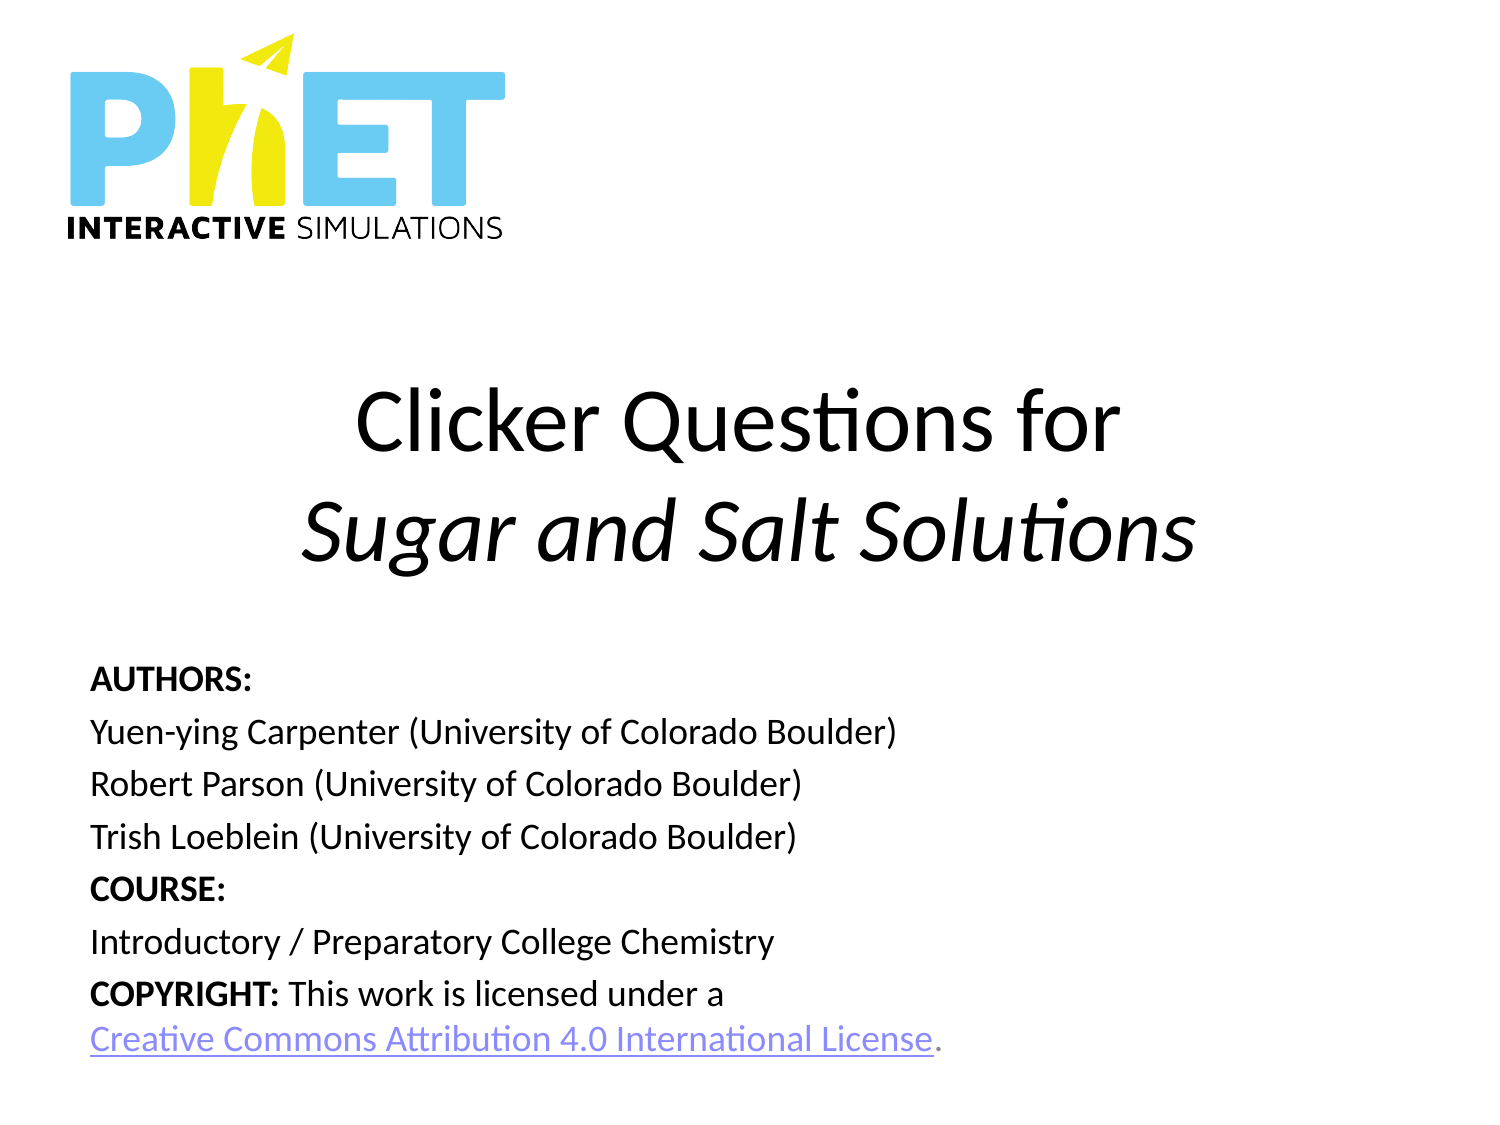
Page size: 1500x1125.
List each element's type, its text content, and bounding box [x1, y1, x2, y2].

title Clicker Questions for Sugar and Salt Solutions [112, 349, 1388, 591]
picture [68, 33, 506, 239]
text_box AUTHORS: Yuen-ying Carpenter (University of Colorado Boulder) Robert Parson (University of Colorado Boulder) Trish Loeblein (University of Colorado Boulder) COURSE: Introductory / Preparatory College Chemistry COPYRIGHT: This work is licensed under a Creative Commons Attribution 4.0 International License. [74, 646, 1500, 1032]
